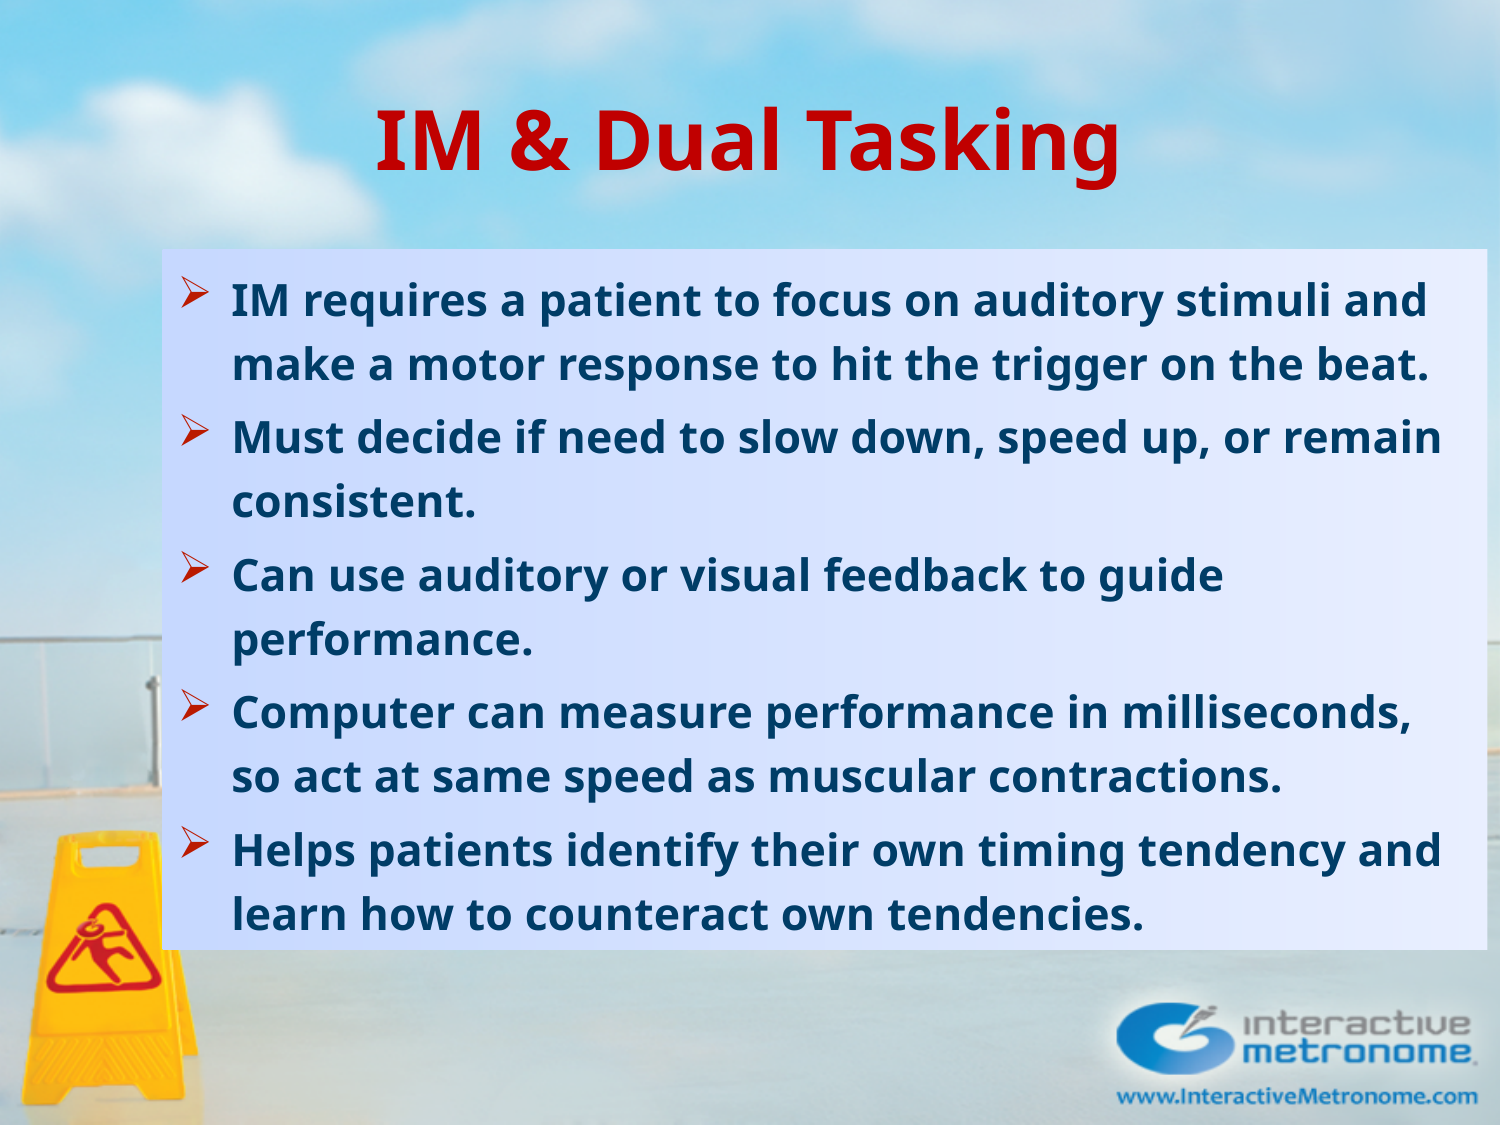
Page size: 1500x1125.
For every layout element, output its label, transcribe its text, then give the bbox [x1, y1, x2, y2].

list IM requires a patient to focus on auditory stimuli and make a motor response to hit the trigger on the beat. Must decide if need to slow down, speed up, or remain consistent. Can use auditory or visual feedback to guide performance. Computer can measure performance in milliseconds, so act at same speed as muscular contractions. Helps patients identify their own timing tendency and learn how to counteract own tendencies. [162, 249, 1488, 950]
title IM & Dual Tasking [24, 37, 1476, 238]
picture [0, 0, 1500, 1125]
